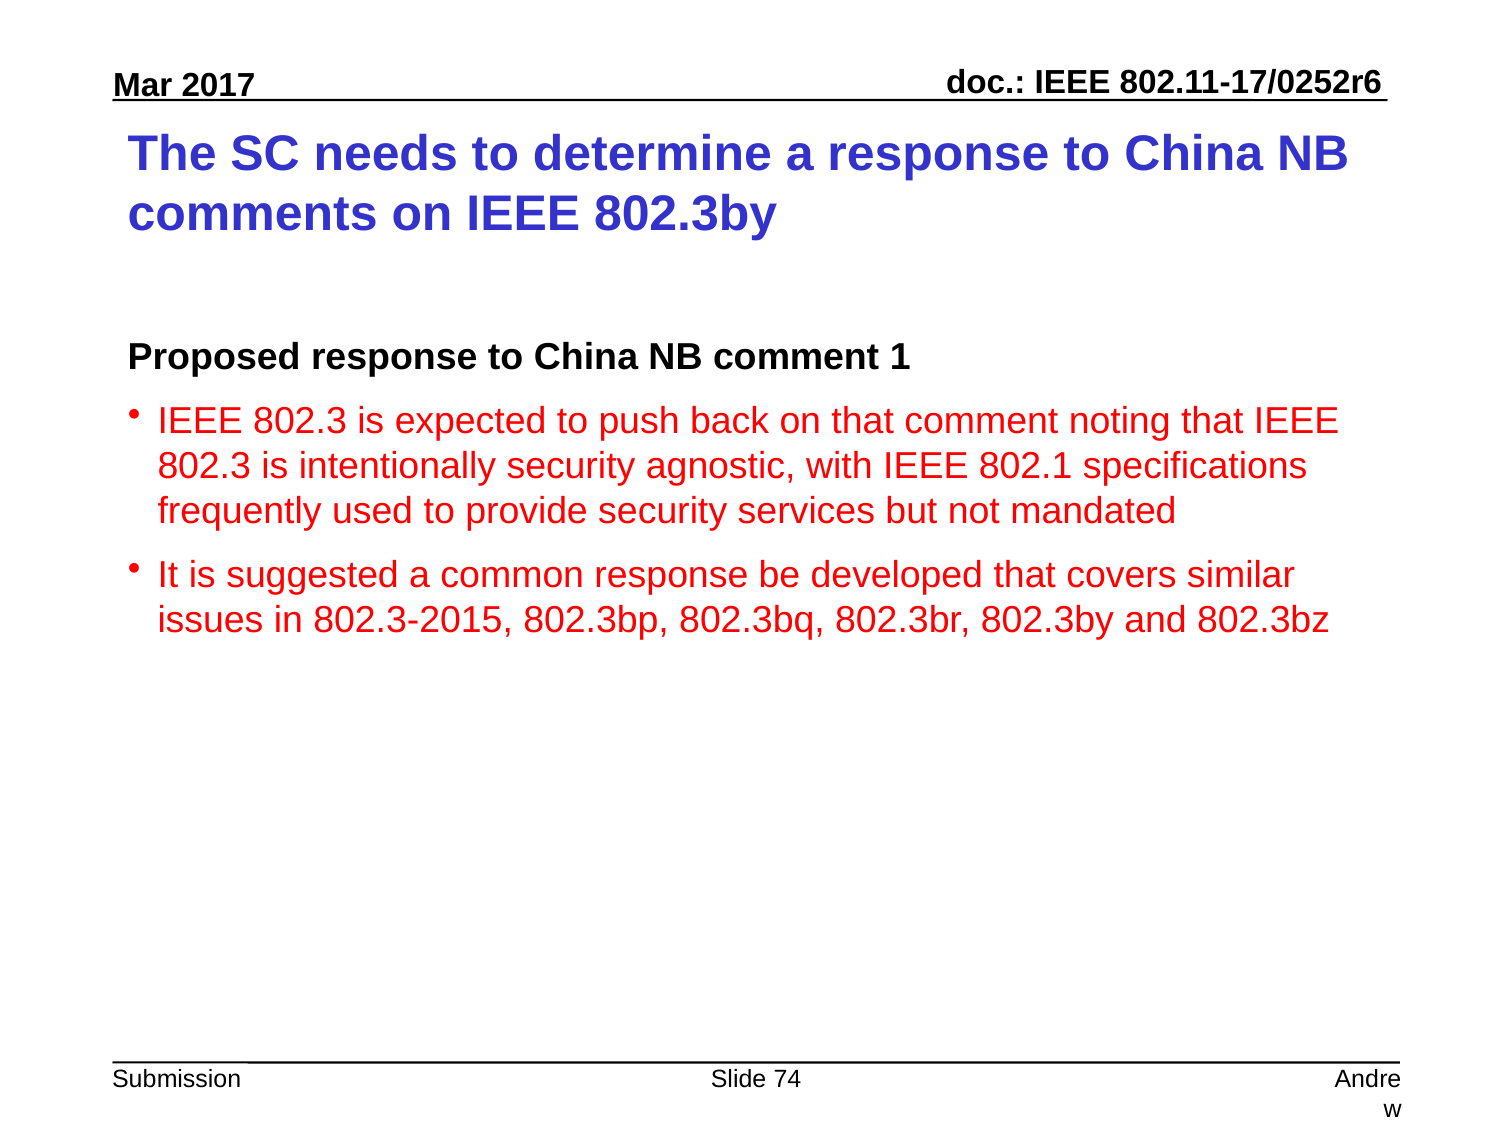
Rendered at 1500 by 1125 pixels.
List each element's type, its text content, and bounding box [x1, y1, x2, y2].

title The SC needs to determine a response to China NB comments on IEEE 802.3by [112, 112, 1388, 288]
slide_number Slide 74 [709, 1061, 803, 1093]
footer Andrew Myles, Cisco [1320, 1061, 1402, 1093]
list Proposed response to China NB comment 1 IEEE 802.3 is expected to push back on that comment noting that IEEE 802.3 is intentionally security agnostic, with IEEE 802.1 specifications frequently used to provide security services but not mandated It is suggested a common response be developed that covers similar issues in 802.3-2015, 802.3bp, 802.3bq, 802.3br, 802.3by and 802.3bz [112, 324, 1388, 1000]
